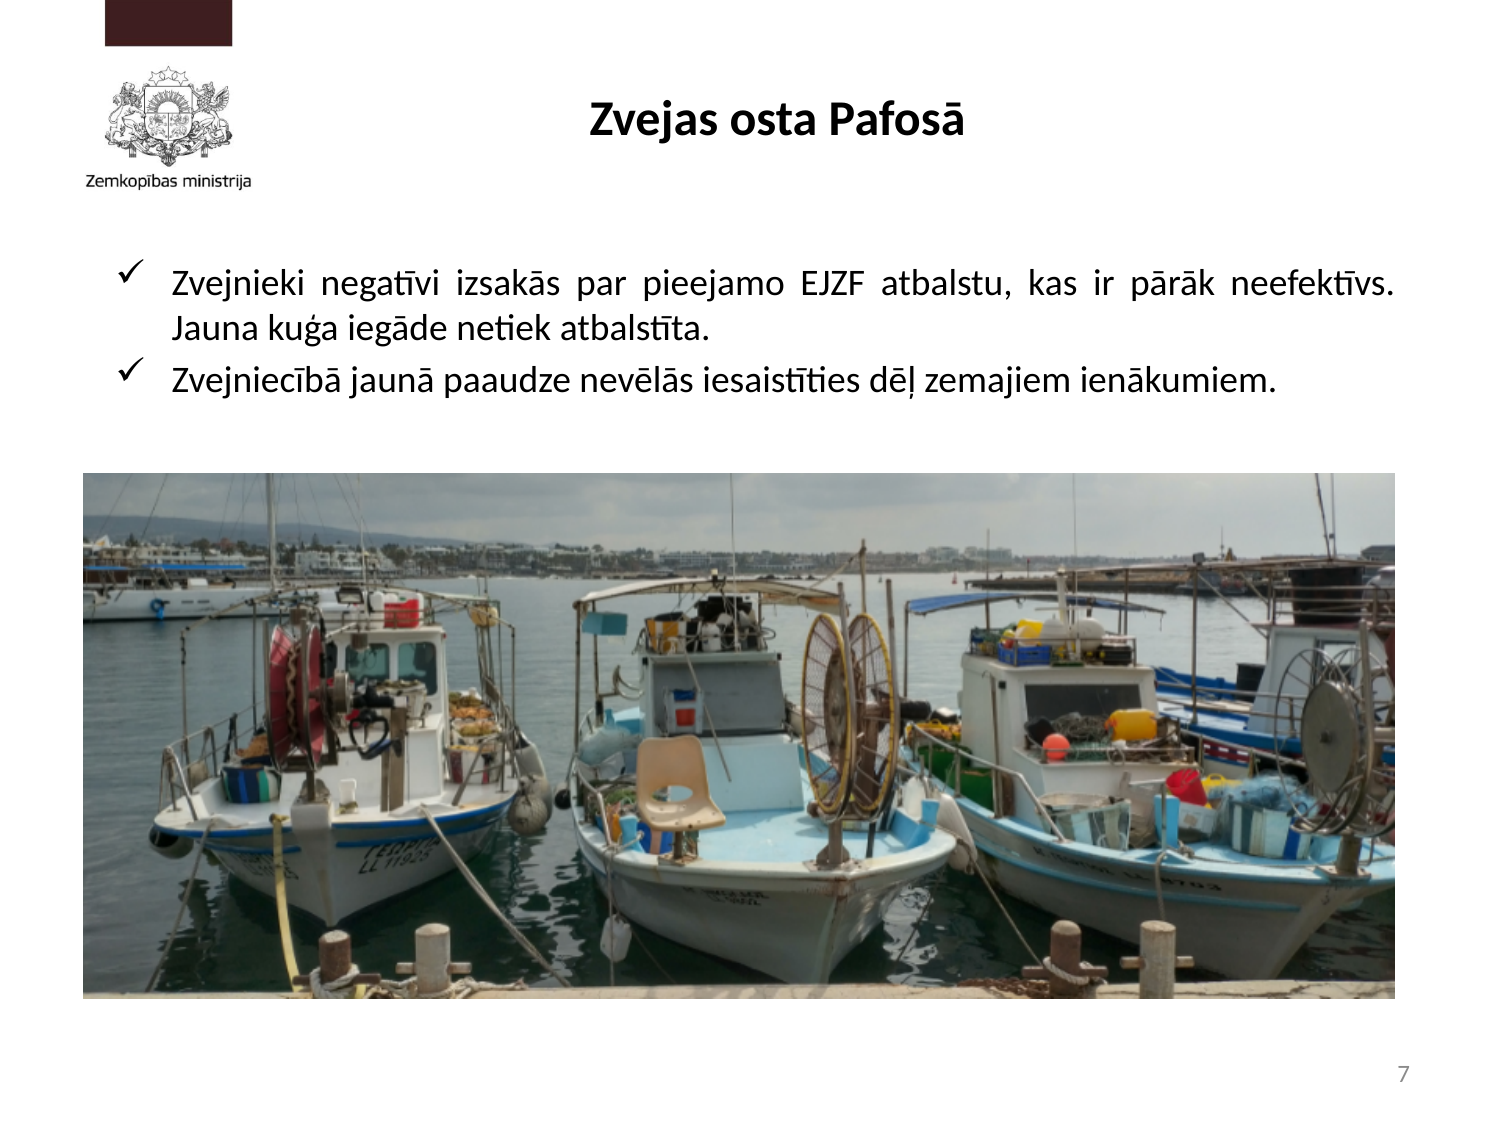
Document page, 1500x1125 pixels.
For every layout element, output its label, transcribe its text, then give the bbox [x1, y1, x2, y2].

picture [83, 473, 1396, 999]
list Zvejnieki negatīvi izsakās par pieejamo EJZF atbalstu, kas ir pārāk neefektīvs. Jauna kuģa iegāde netiek atbalstīta. Zvejniecībā jaunā paaudze nevēlās iesaistīties dēļ zemajiem ienākumiem. [100, 250, 1412, 1059]
slide_number 7 [1074, 1042, 1425, 1103]
text_box Zvejas osta Pafosā [574, 78, 981, 153]
picture [41, 0, 296, 283]
